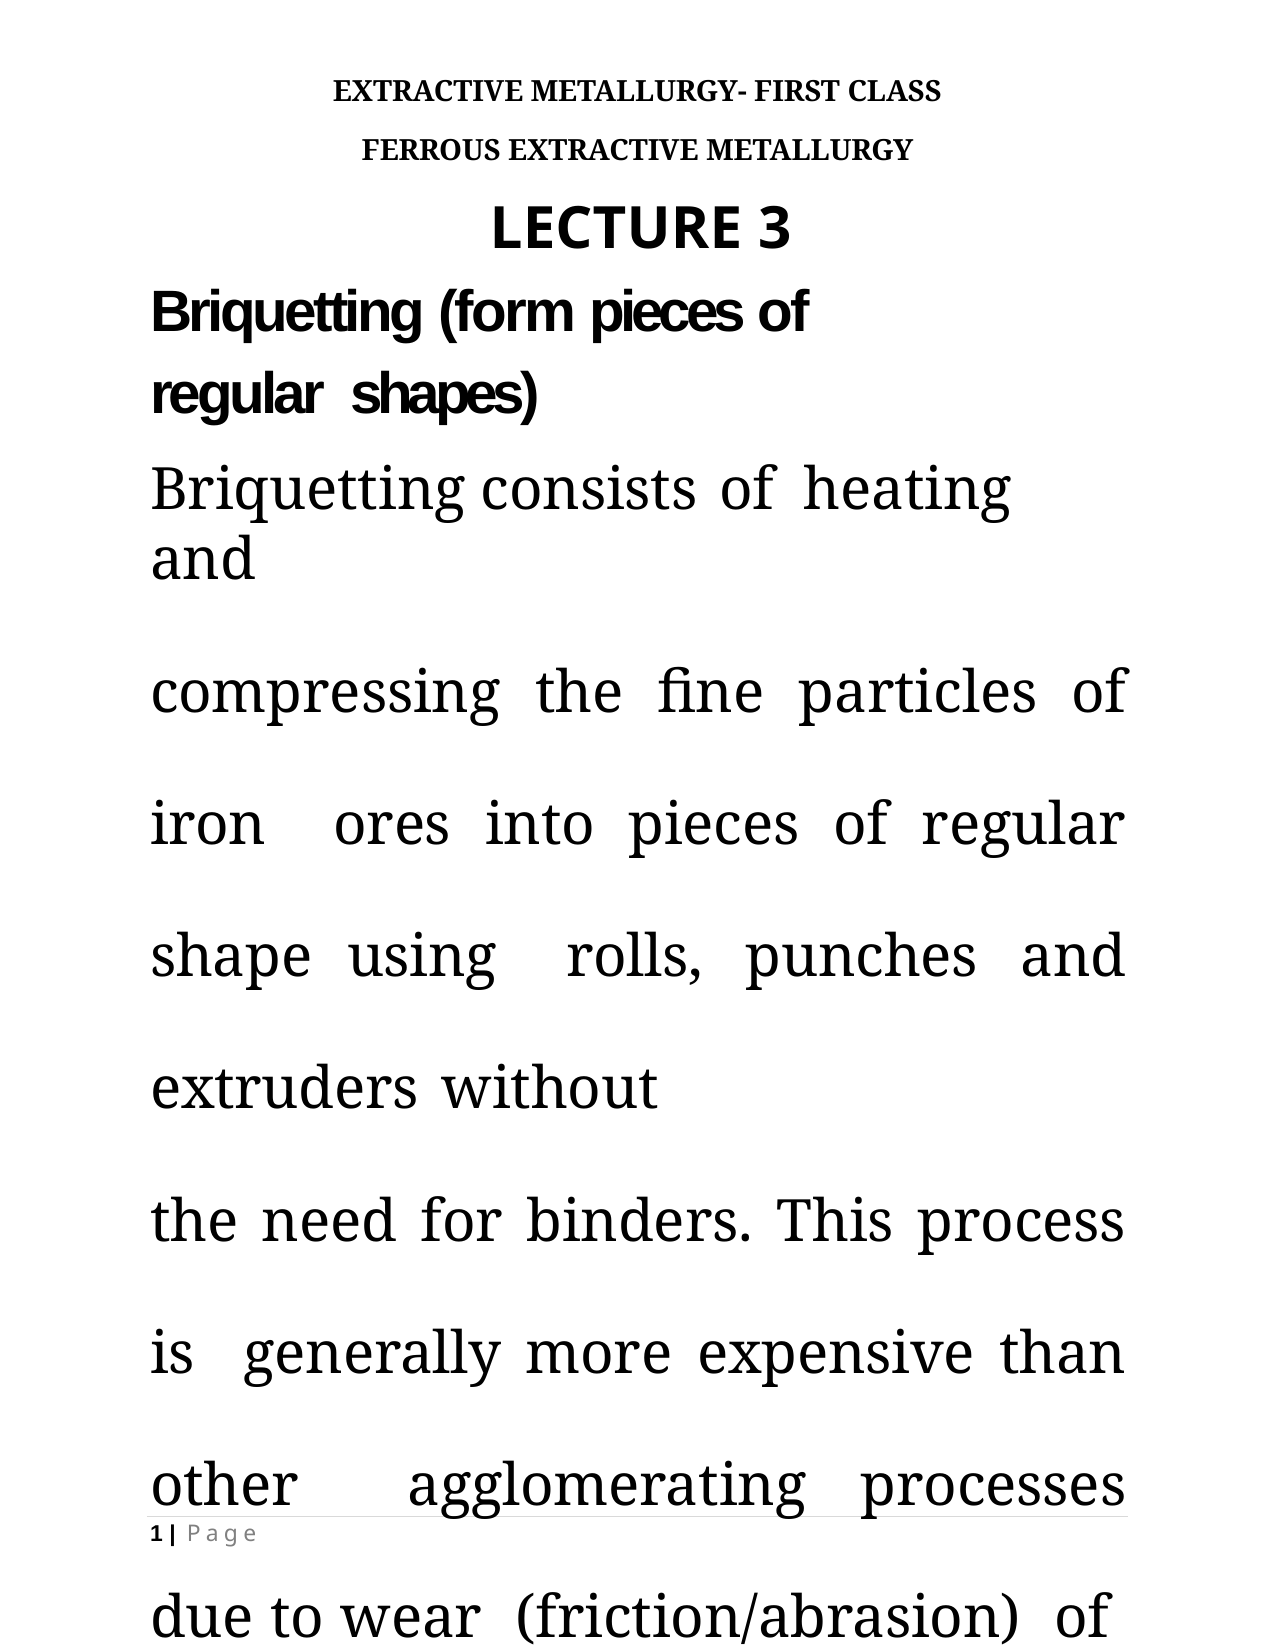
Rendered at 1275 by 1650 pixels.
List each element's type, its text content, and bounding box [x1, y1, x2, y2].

text_box EXTRACTIVE METALLURGY- FIRST CLASS FERROUS EXTRACTIVE METALLURGY [304, 70, 971, 167]
text_box Briquetting consists of heating and compressing the fine particles of iron ores into pieces of regular shape using rolls, punches and extruders without the need for binders. This process is generally more expensive than other agglomerating processes due to wear (friction/abrasion) of the briquetting [147, 449, 1128, 1650]
title LECTURE 3 Briquetting (form pieces of regular shapes) [147, 179, 990, 449]
